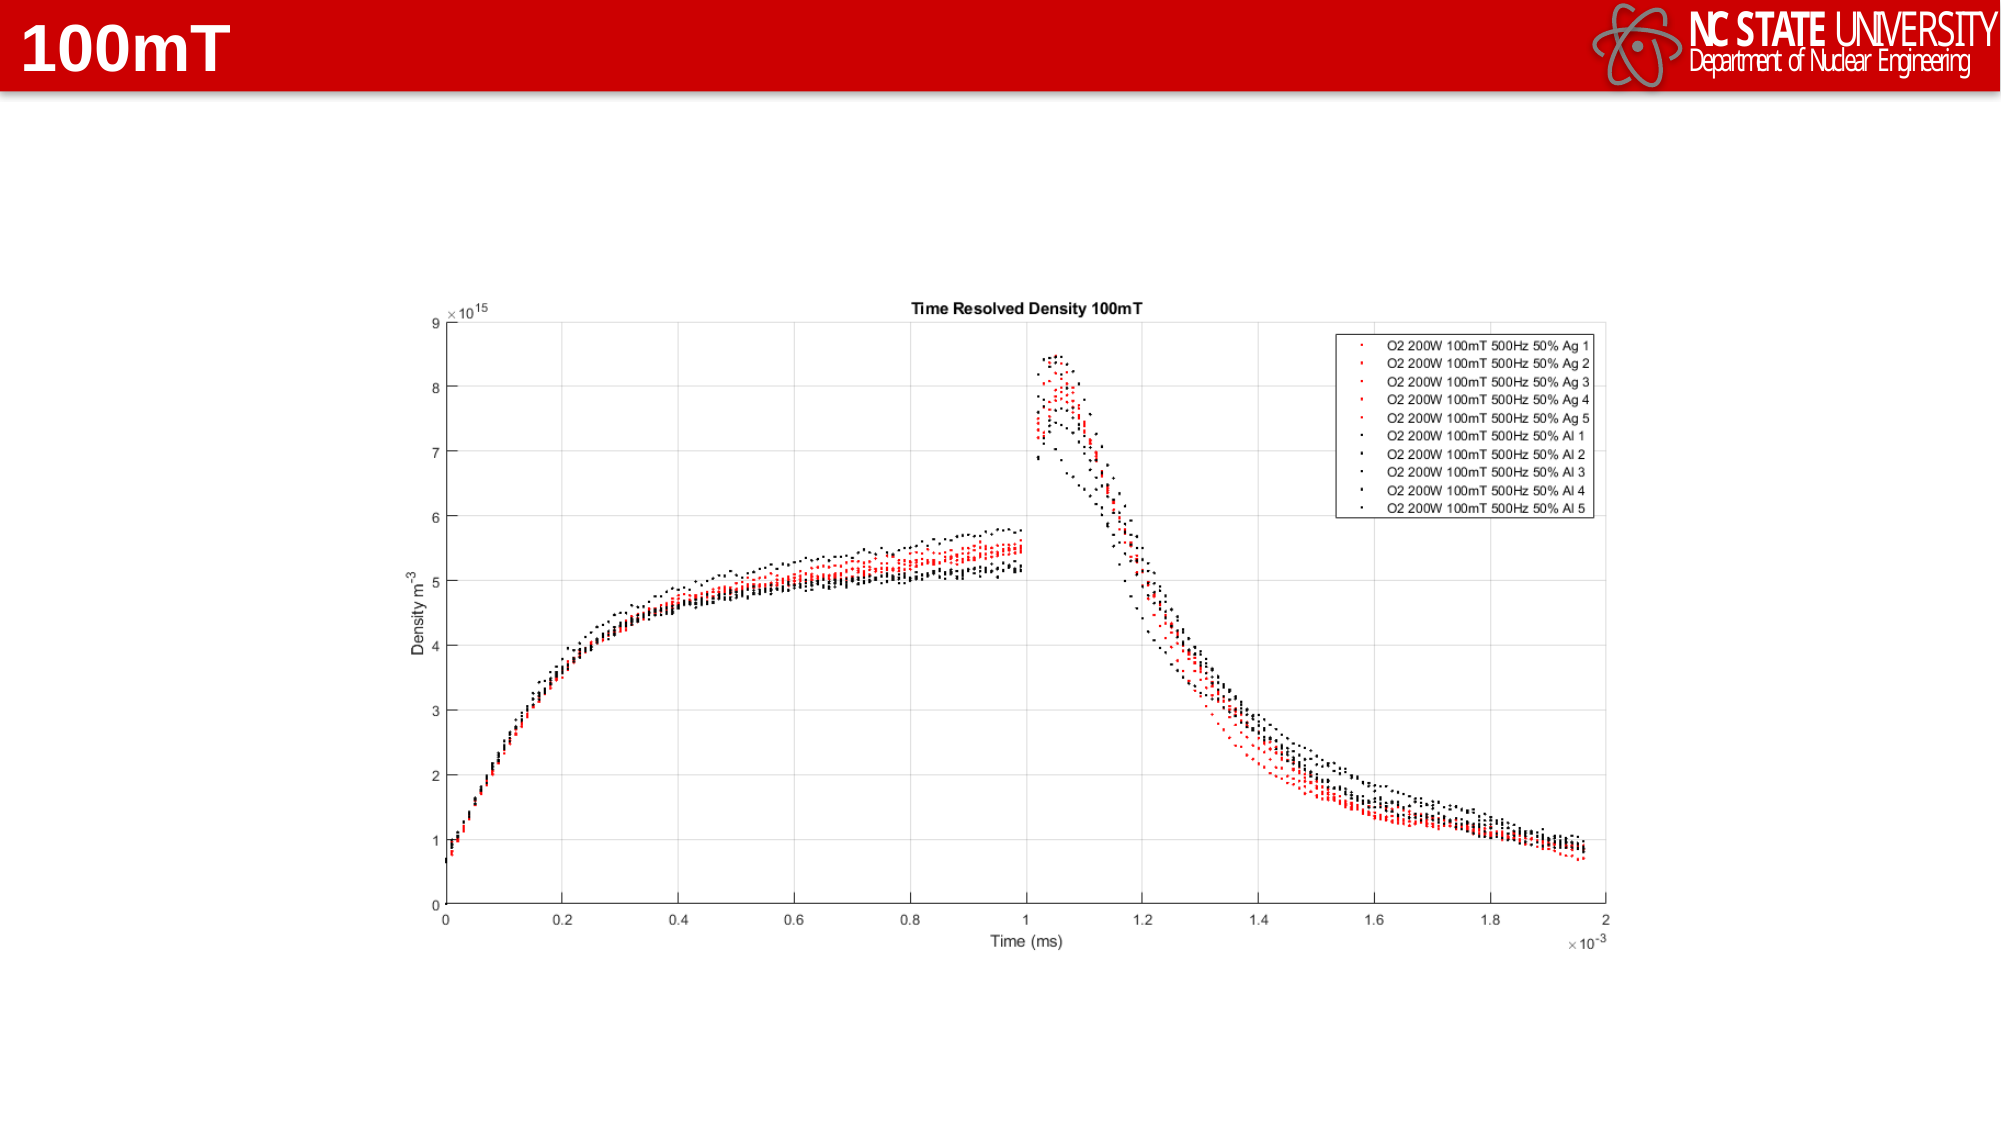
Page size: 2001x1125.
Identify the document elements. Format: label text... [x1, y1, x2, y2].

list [250, 268, 1750, 984]
title 100mT [5, 7, 1806, 82]
